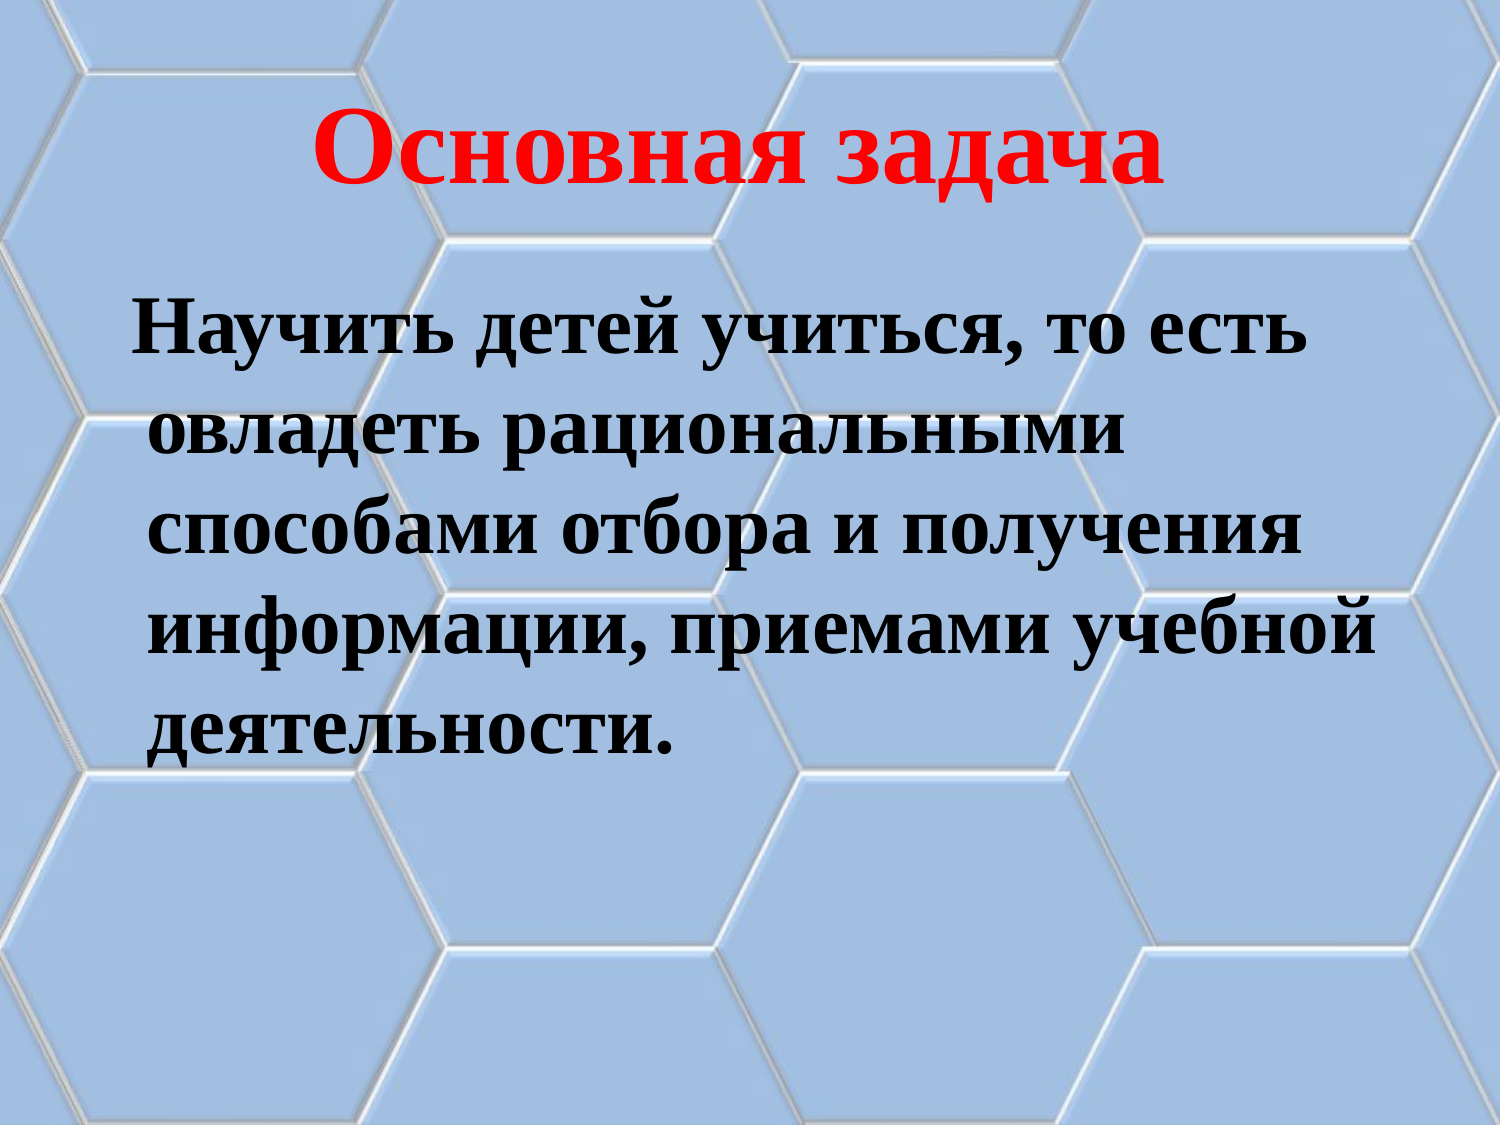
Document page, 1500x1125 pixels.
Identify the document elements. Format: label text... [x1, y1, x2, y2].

list Научить детей учиться, то есть овладеть рациональными способами отбора и получения информации, приемами учебной деятельности. [75, 262, 1425, 1005]
title Основная задача [75, 45, 1425, 233]
